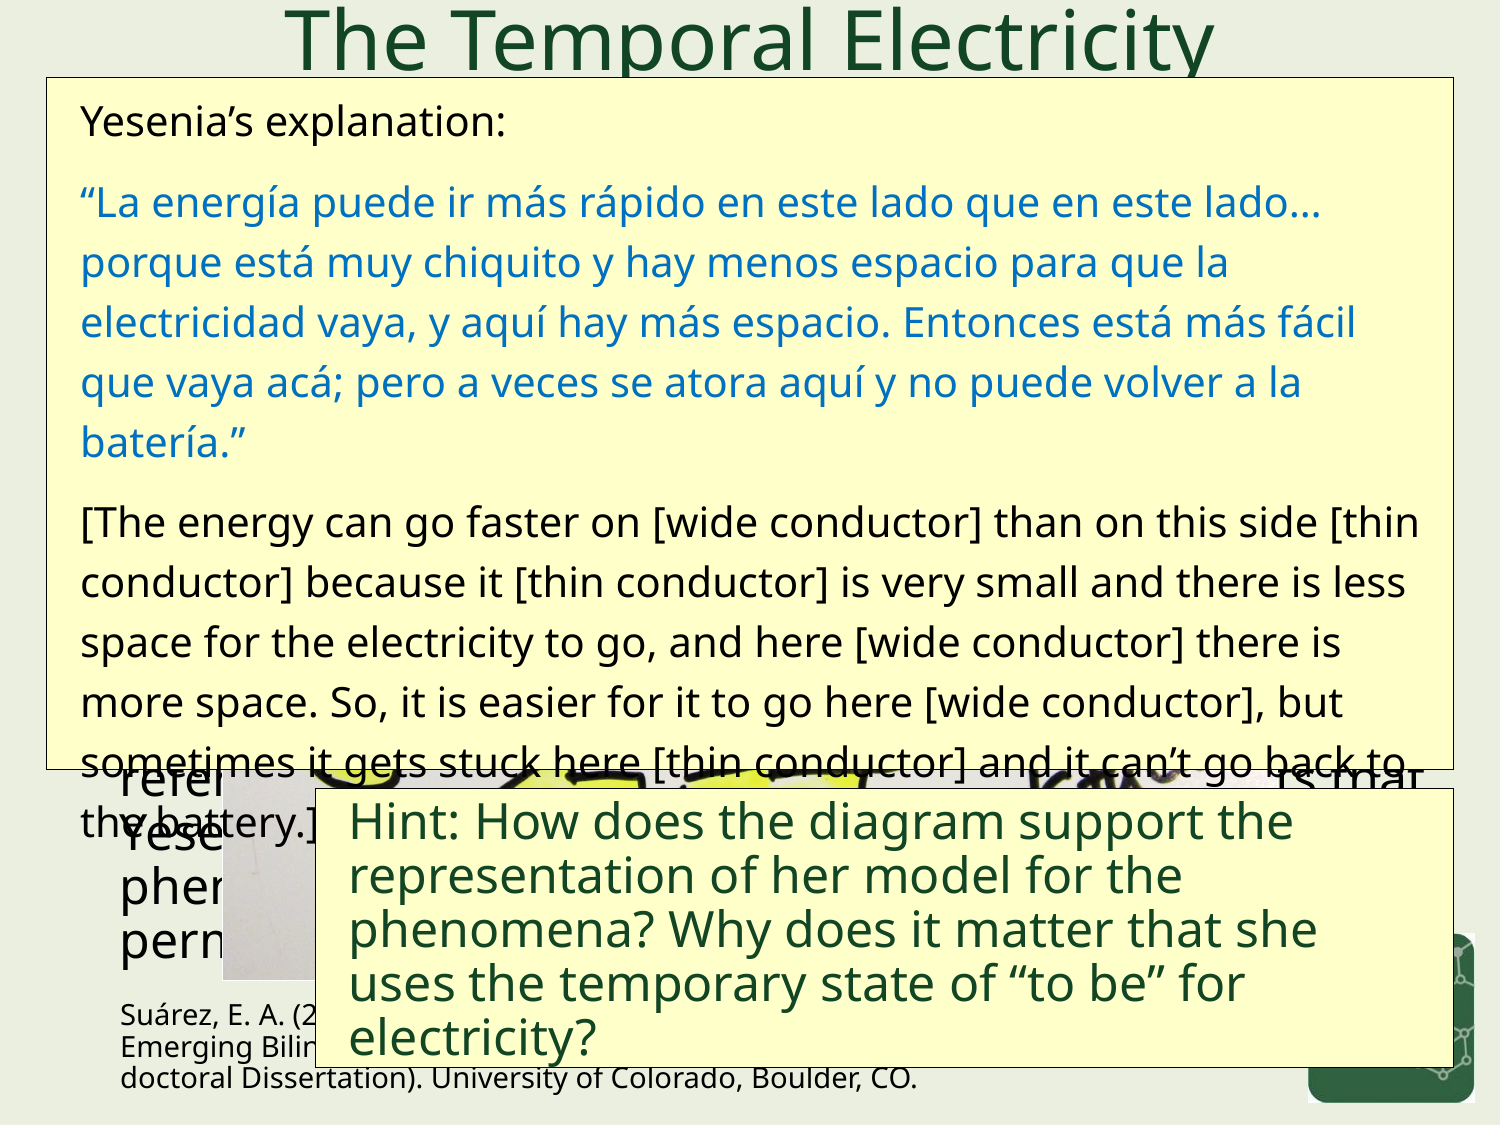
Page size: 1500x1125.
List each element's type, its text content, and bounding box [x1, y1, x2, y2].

list Yesenia’s explanation: “La energía puede ir más rápido en este lado que en este lado… porque está muy chiquito y hay menos espacio para que la electricidad vaya, y aquí hay más espacio. Entonces está más fácil que vaya acá; pero a veces se atora aquí y no puede volver a la batería.” [The energy can go faster on [wide conductor] than on this side [thin conductor] because it [thin conductor] is very small and there is less space for the electricity to go, and here [wide conductor] there is more space. So, it is easier for it to go here [wide conductor], but sometimes it gets stuck here [thin conductor] and it can’t go back to the battery.] [46, 77, 1454, 770]
list Hint: How does the diagram support the representation of her model for the phenomena? Why does it matter that she uses the temporary state of “to be” for electricity? [315, 788, 1454, 1068]
title The Temporal Electricity Scenario [103, 0, 1397, 77]
picture [221, 143, 1279, 982]
picture [1308, 933, 1475, 1103]
list Suárez, E. A. (2017). Designing Science Learning Environments that Support Emerging Bilingual Students to Problematize Electrical Phenomena. (Unpublished doctoral Dissertation). University of Colorado, Boulder, CO. [86, 992, 1274, 1125]
